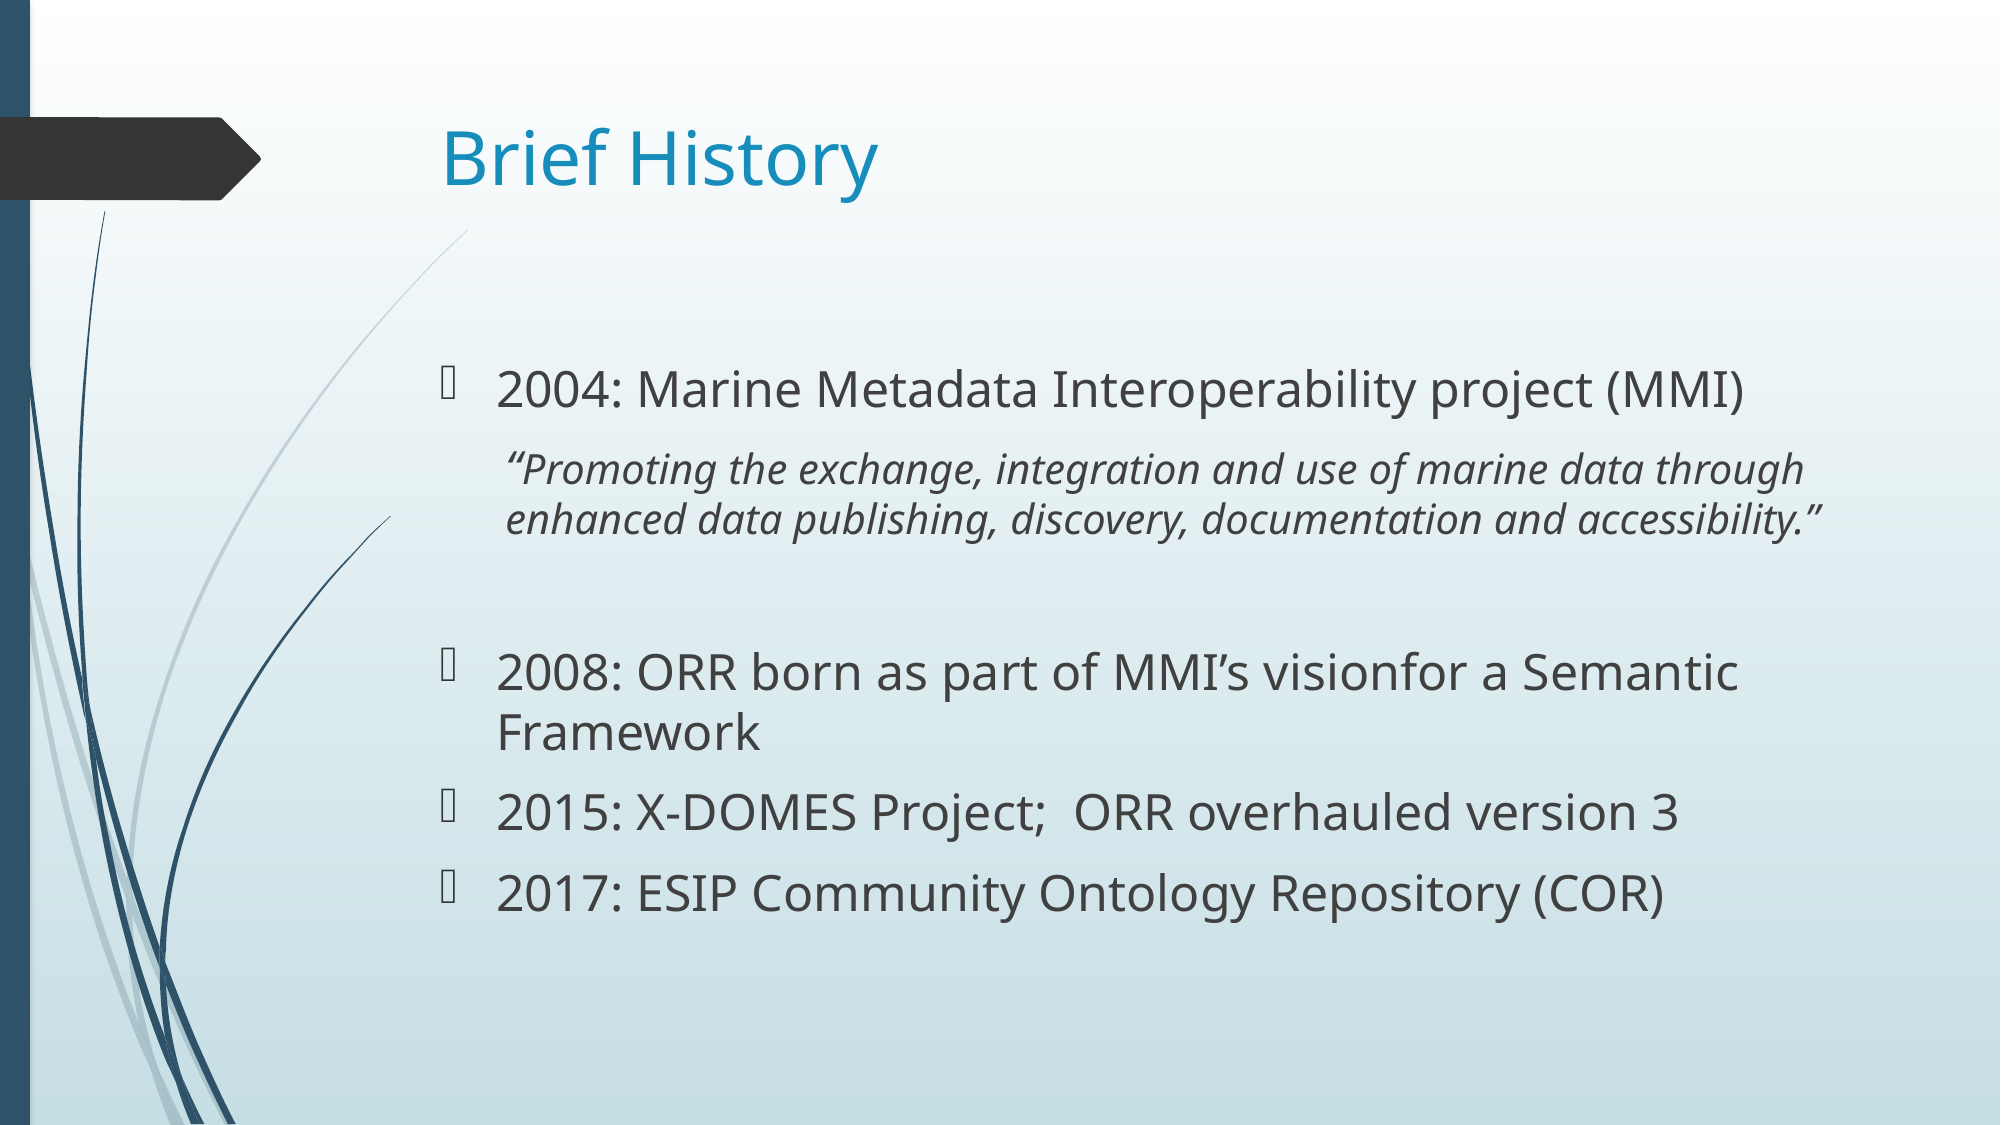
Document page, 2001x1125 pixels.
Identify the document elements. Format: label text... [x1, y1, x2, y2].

list 2004: Marine Metadata Interoperability project (MMI) “Promoting the exchange, integration and use of marine data through enhanced data publishing, discovery, documentation and accessibility.” 2008: ORR born as part of MMI’s vision for a Semantic Framework 2015: X-DOMES Project; ORR overhauled version 3 2017: ESIP Community Ontology Repository (COR) [424, 350, 1888, 970]
title Brief History [425, 102, 1888, 313]
